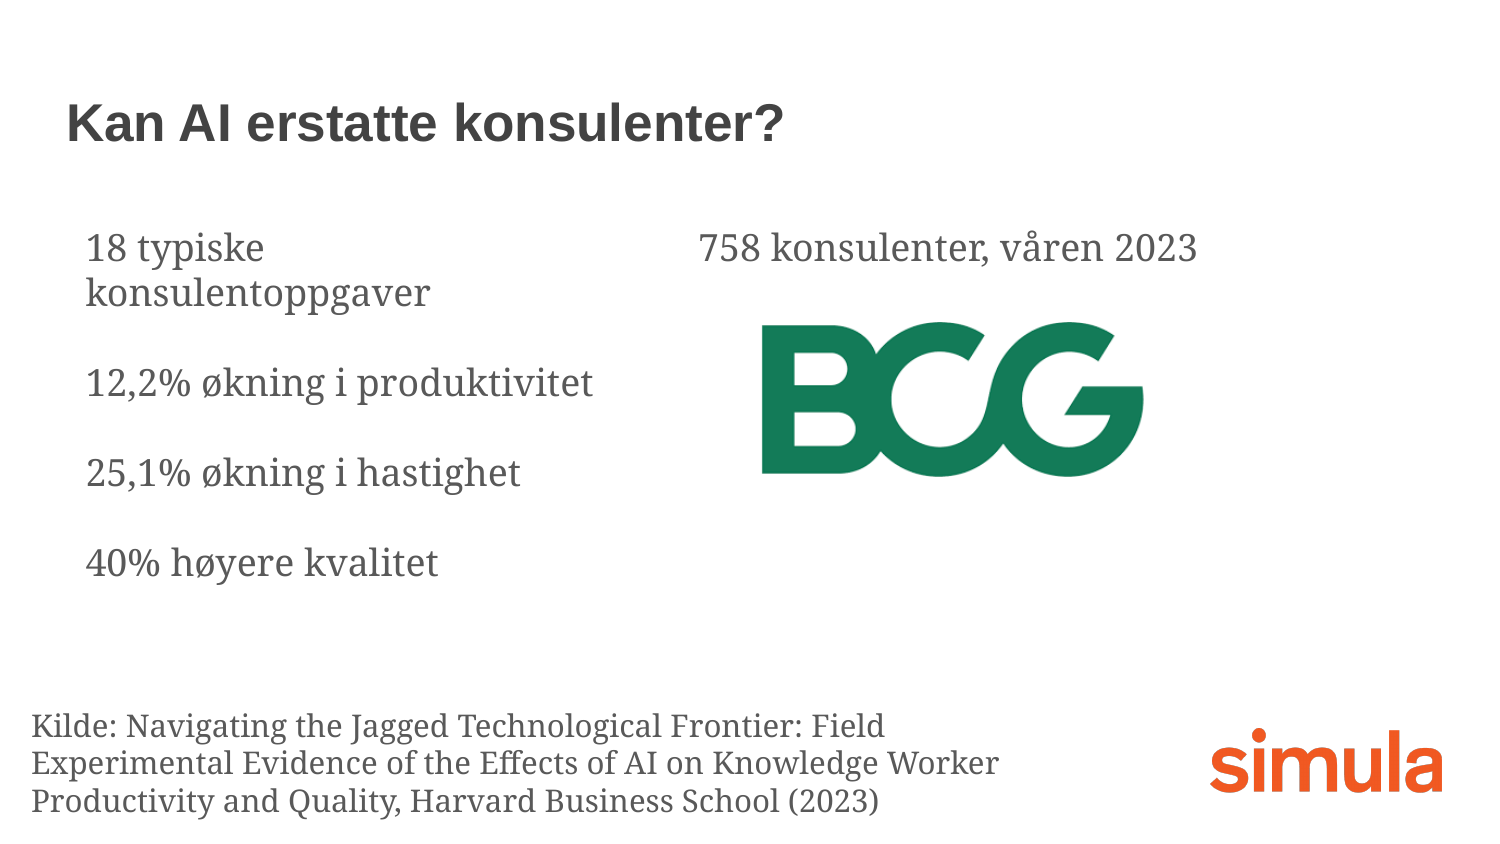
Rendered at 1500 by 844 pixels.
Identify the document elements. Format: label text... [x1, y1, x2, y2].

picture [1210, 728, 1442, 793]
picture [760, 322, 1146, 477]
text_box 18 typiske konsulentoppgaver 12,2% økning i produktivitet 25,1% økning i hastighet 40% høyere kvalitet [70, 209, 635, 600]
text_box Kilde: Navigating the Jagged Technological Frontier: Field Experimental Evidence of the Effects of AI on Knowledge Worker Productivity and Quality, Harvard Business School (2023) [15, 691, 1037, 834]
text_box 758 konsulenter, våren 2023 [683, 209, 1449, 285]
title Kan AI erstatte konsulenter? [51, 72, 1449, 167]
